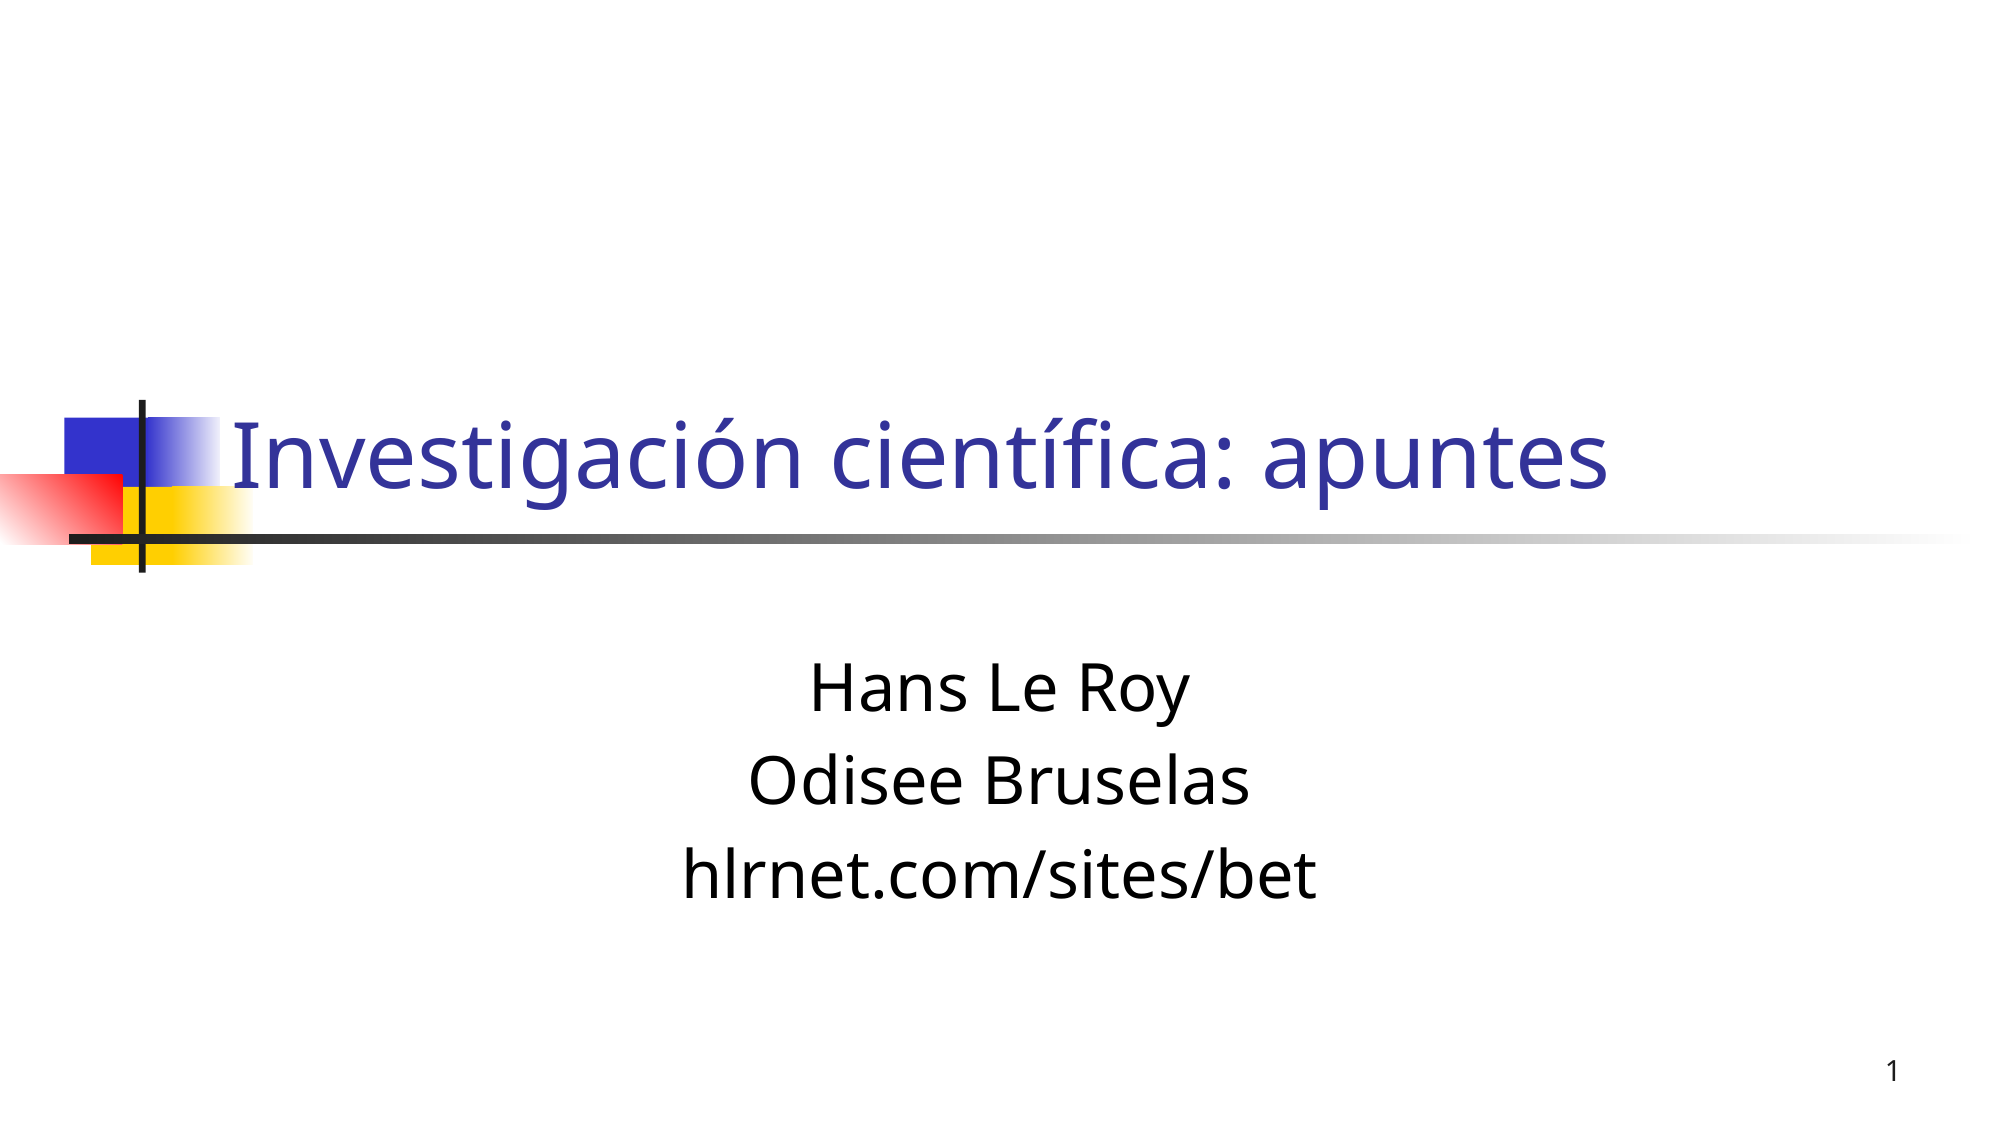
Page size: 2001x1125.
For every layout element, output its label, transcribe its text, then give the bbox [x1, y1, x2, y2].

title Investigación científica: apuntes [216, 274, 1917, 516]
subtitle Hans Le Roy Odisee Bruselas hlrnet.com/sites/bet [299, 637, 1701, 926]
slide_number 1 [1499, 1024, 1917, 1101]
